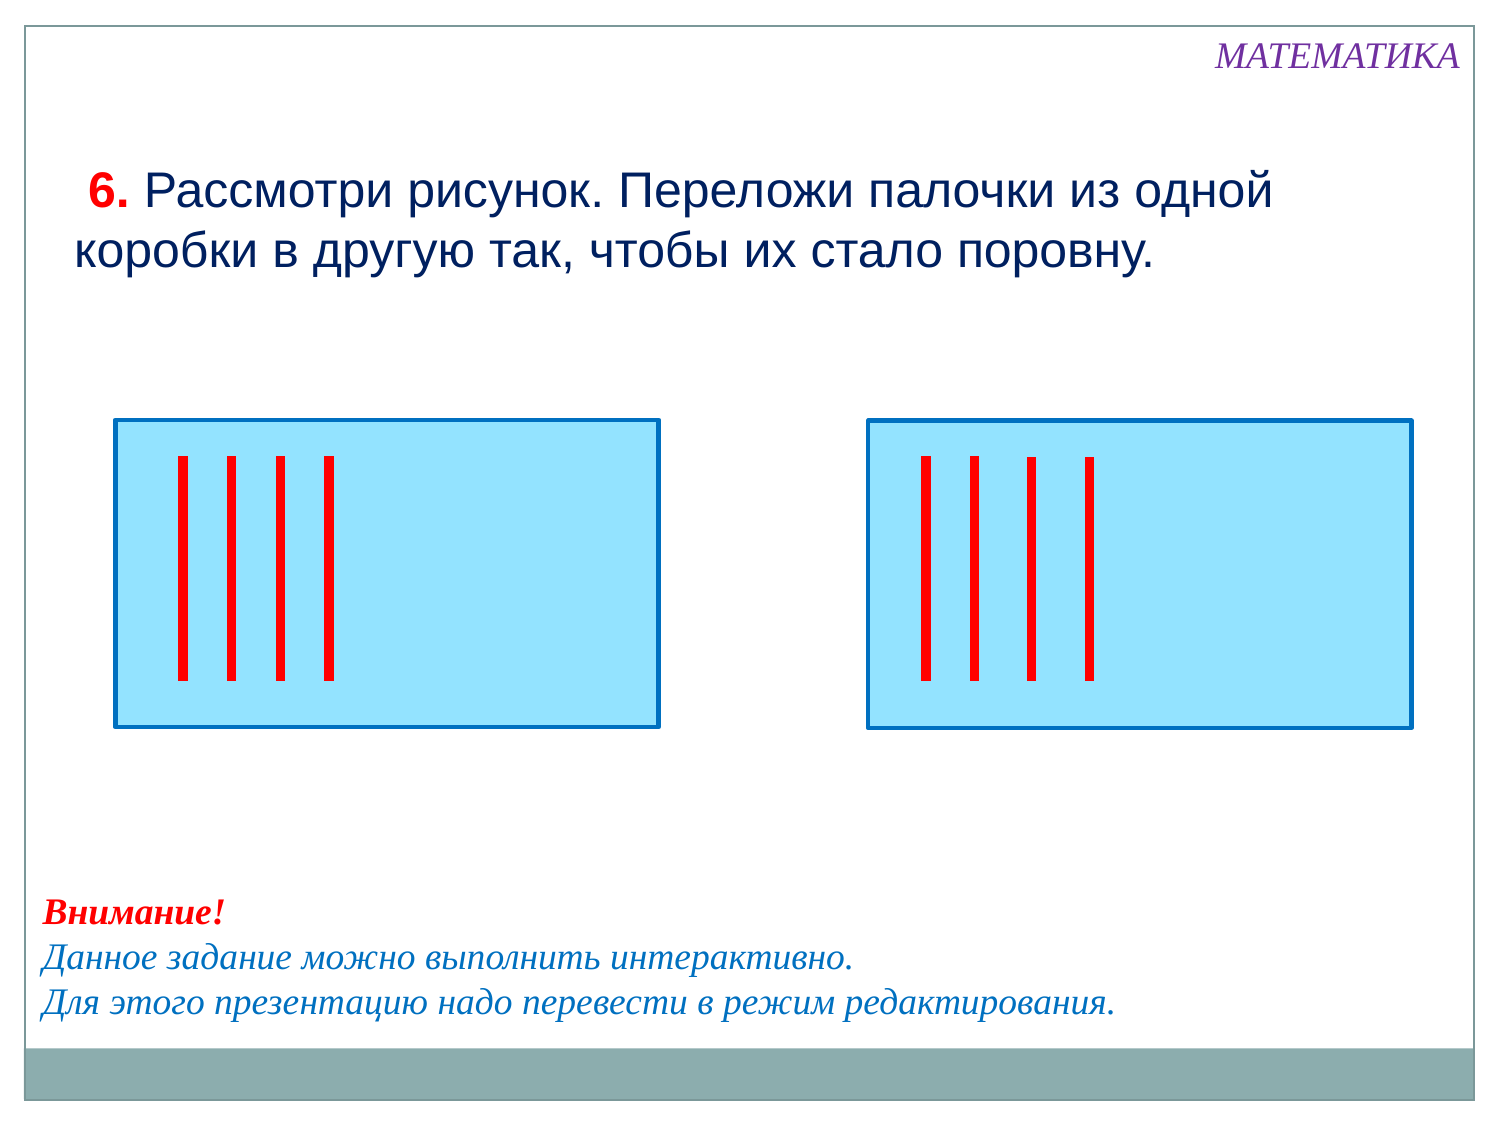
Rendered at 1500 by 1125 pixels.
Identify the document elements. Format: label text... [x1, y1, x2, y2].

text_box [114, 419, 660, 728]
text_box [867, 420, 1412, 729]
text_box МАТЕМАТИКА [1200, 23, 1476, 84]
text_box Внимание! Данное задание можно выполнить интерактивно. Для этого презентацию надо перевести в режим редактирования. [27, 879, 1475, 1030]
text_box 6. Рассмотри рисунок. Переложи палочки из одной коробки в другую так, чтобы их стало поровну. [59, 149, 1436, 285]
